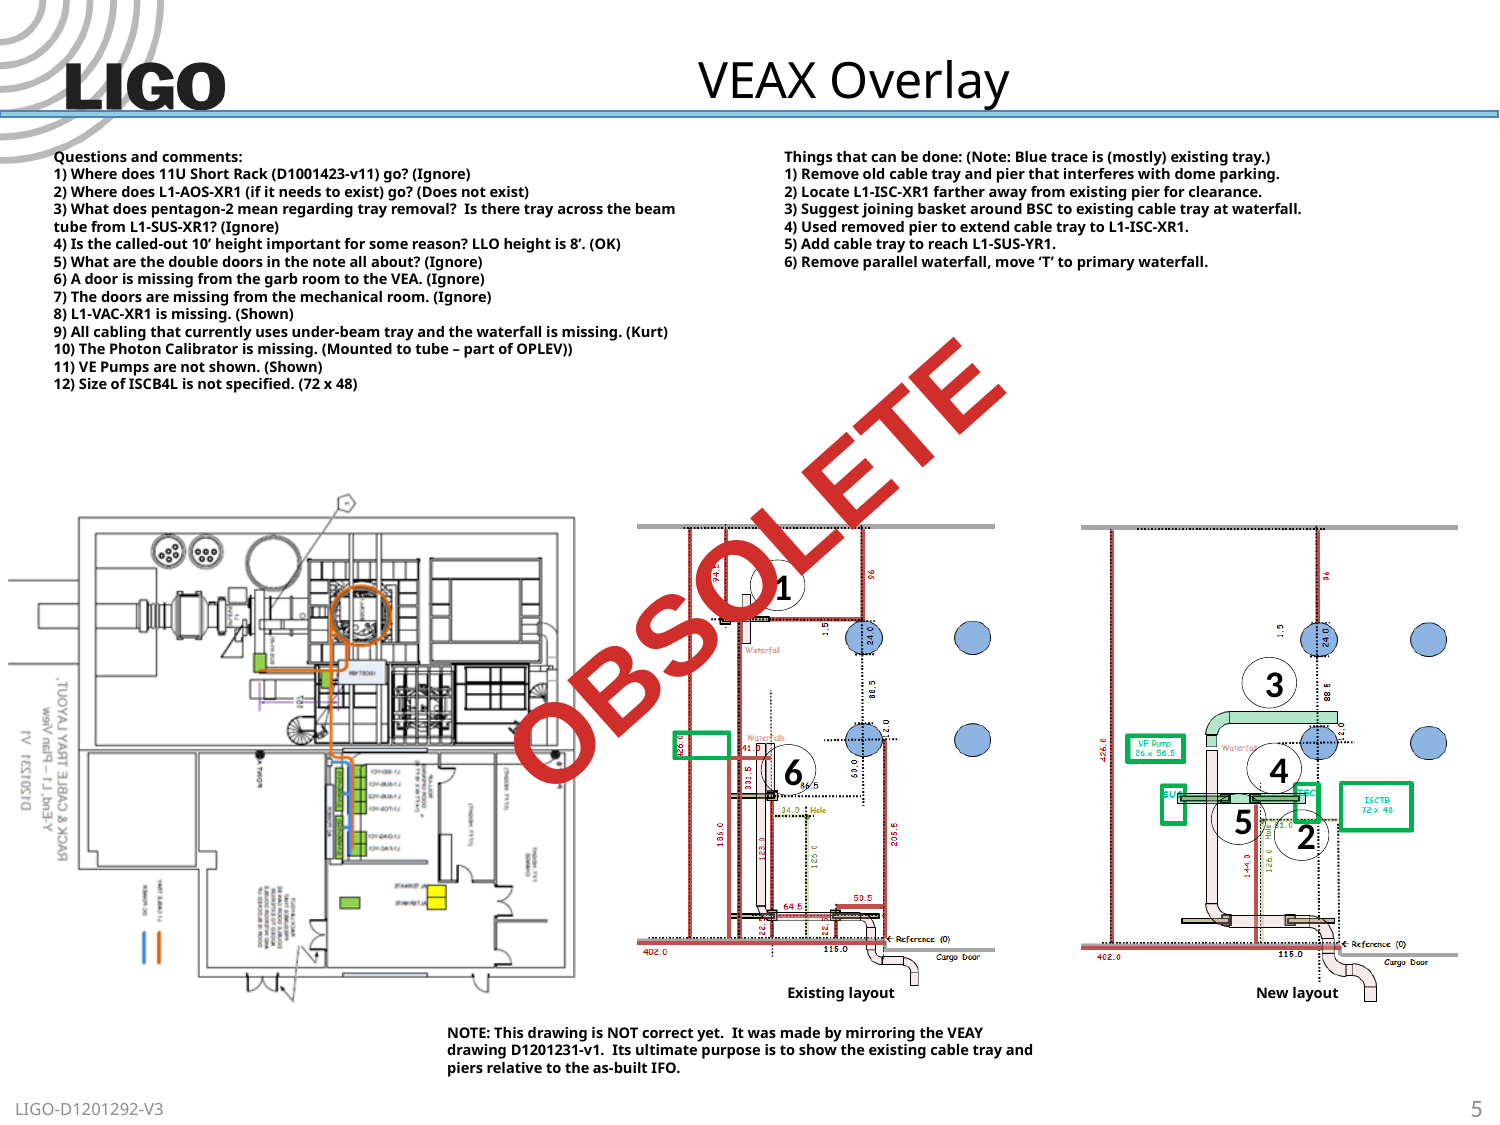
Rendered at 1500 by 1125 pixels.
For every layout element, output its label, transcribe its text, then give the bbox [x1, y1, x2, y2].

picture [0, 118, 225, 164]
picture [0, 0, 225, 110]
text_box NOTE: This drawing is NOT correct yet. It was made by mirroring the VEAY drawing D1201231-v1. Its ultimate purpose is to show the existing cable tray and piers relative to the as-built IFO. [432, 1016, 1058, 1084]
slide_number 5 [1388, 1090, 1499, 1125]
text_box Things that can be done: (Note: Blue trace is (mostly) existing tray.) 1) Remove old cable tray and pier that interferes with dome parking. 2) Locate L1-ISC-XR1 farther away from existing pier for clearance. 3) Suggest joining basket around BSC to existing cable tray at waterfall. 4) Used removed pier to extend cable tray to L1-ISC-XR1. 5) Add cable tray to reach L1-SUS-YR1. 6) Remove parallel waterfall, move ‘T’ to primary waterfall. [769, 140, 1396, 295]
picture [3, 486, 588, 1051]
text_box Questions and comments: 1) Where does 11U Short Rack (D1001423-v11) go? (Ignore) 2) Where does L1-AOS-XR1 (if it needs to exist) go? (Does not exist) 3) What does pentagon-2 mean regarding tray removal? Is there tray across the beam tube from L1-SUS-XR1? (Ignore) 4) Is the called-out 10’ height important for some reason? LLO height is 8’. (OK) 5) What are the double doors in the note all about? (Ignore) 6) A door is missing from the garb room to the VEA. (Ignore) 7) The doors are missing from the mechanical room. (Ignore) 8) L1-VAC-XR1 is missing. (Shown) 9) All cabling that currently uses under-beam tray and the waterfall is missing. (Kurt) 10) The Photon Calibrator is missing. (Mounted to tube – part of OPLEV)) 11) VE Pumps are not shown. (Shown) 12) Size of ISCB4L is not specified. (72 x 48) [38, 140, 719, 418]
text_box OBSOLETE [593, 566, 632, 803]
title VEAX Overlay [283, 45, 1425, 112]
text_box Existing layout [764, 998, 919, 1010]
picture [1080, 517, 1458, 1005]
slide_number LIGO-D1201292-V3 [0, 1093, 209, 1125]
picture [637, 517, 995, 990]
text_box OBSOLETE [688, 289, 1042, 516]
